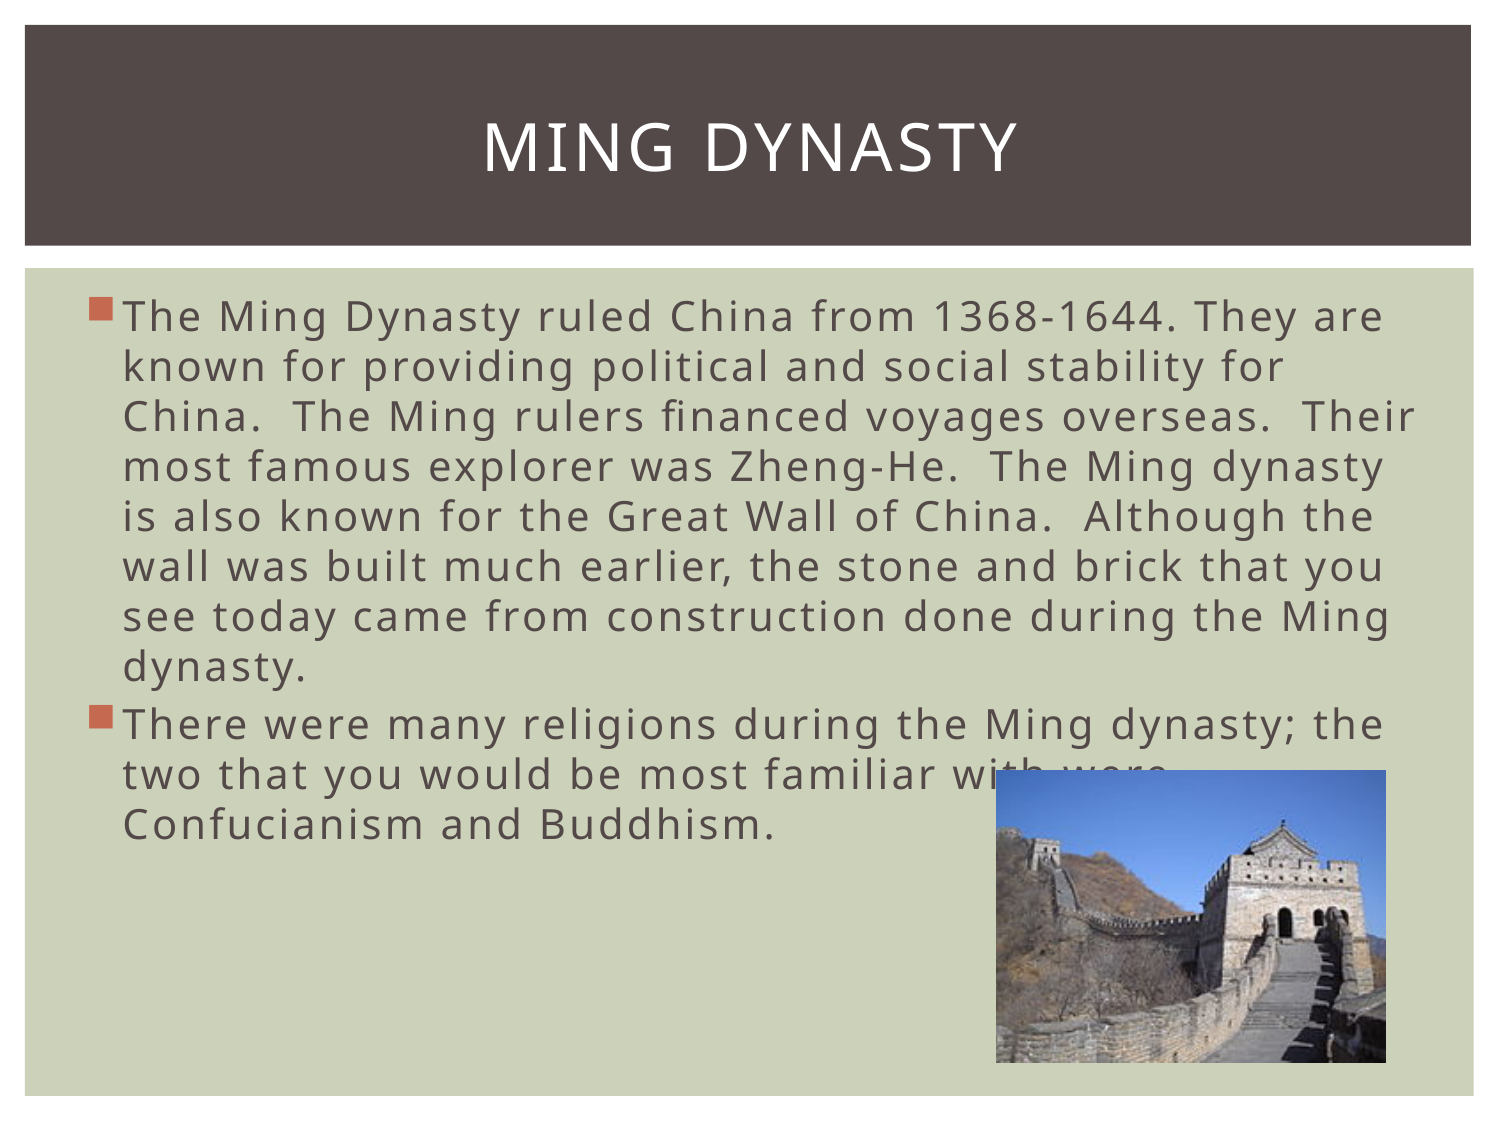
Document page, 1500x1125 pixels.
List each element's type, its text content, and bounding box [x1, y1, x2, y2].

title Ming dynasty [62, 58, 1438, 232]
picture [995, 769, 1387, 1063]
list The Ming Dynasty ruled China from 1368-1644. They are known for providing political and social stability for China. The Ming rulers financed voyages overseas. Their most famous explorer was Zheng-He. The Ming dynasty is also known for the Great Wall of China. Although the wall was built much earlier, the stone and brick that you see today came from construction done during the Ming dynasty. There were many religions during the Ming dynasty; the two that you would be most familiar with were Confucianism and Buddhism. [62, 281, 1442, 1005]
